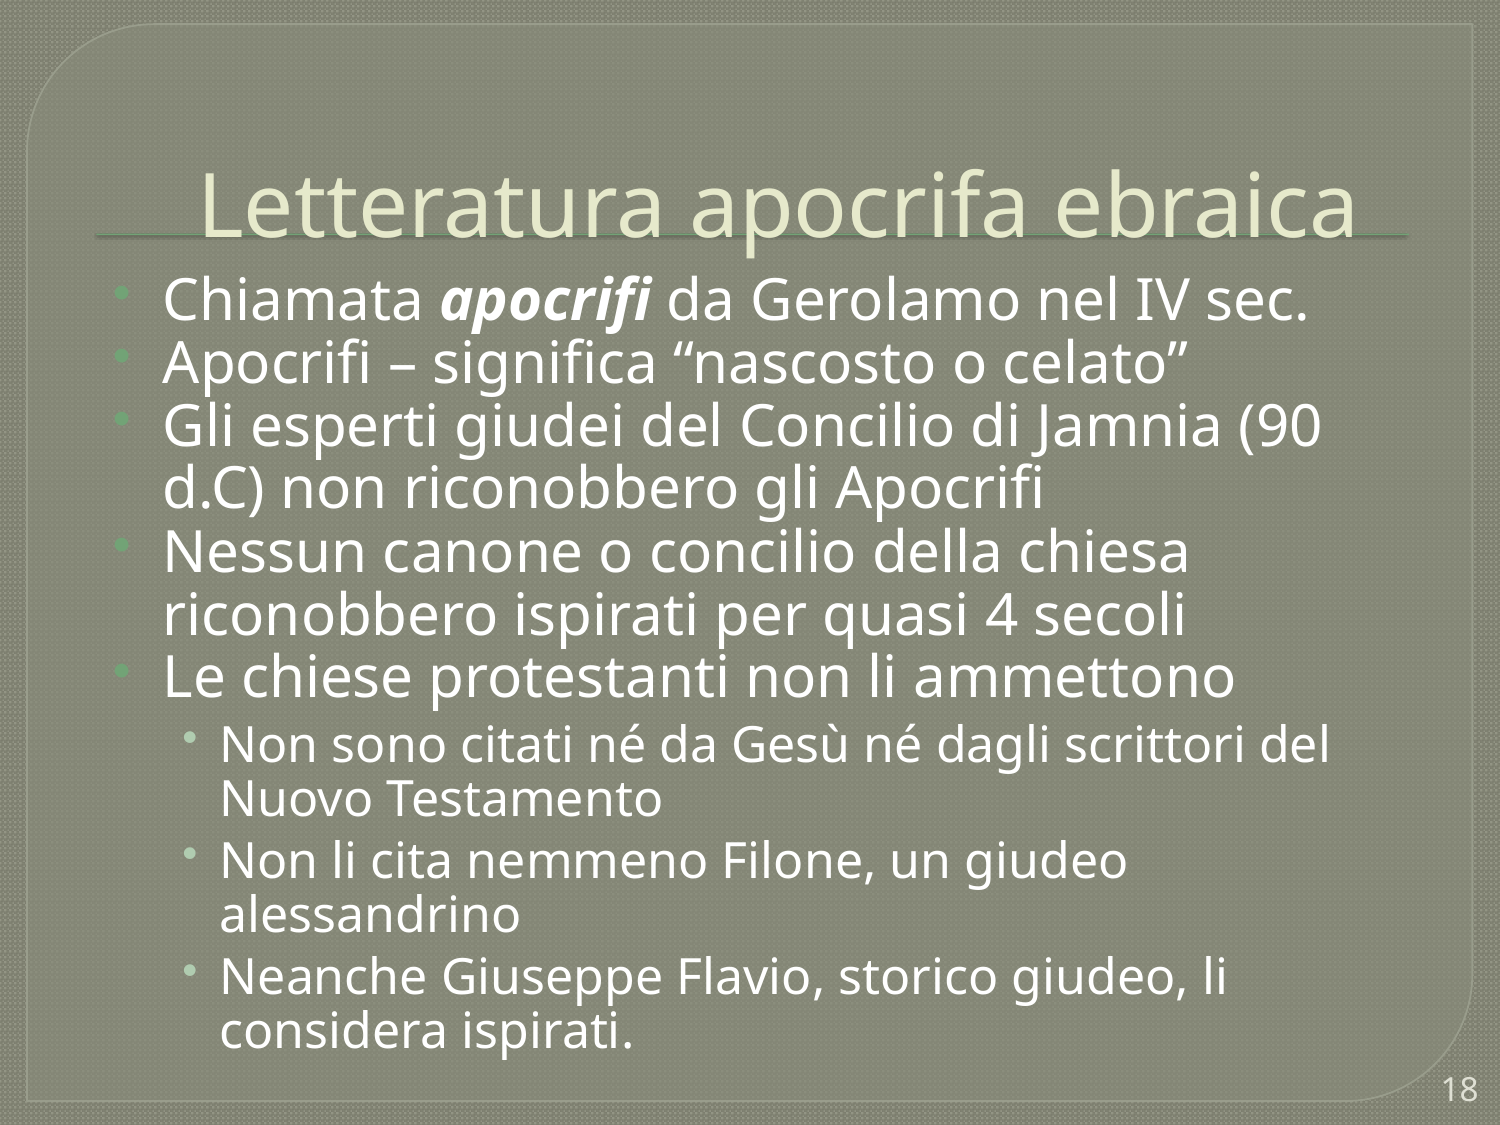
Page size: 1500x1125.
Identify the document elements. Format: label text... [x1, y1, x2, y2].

title Letteratura apocrifa ebraica [162, 137, 1375, 262]
slide_number 18 [1417, 1068, 1494, 1114]
list Chiamata apocrifi da Gerolamo nel IV sec. Apocrifi – significa “nascosto o celato” Gli esperti giudei del Concilio di Jamnia (90 d.C) non riconobbero gli Apocrifi Nessun canone o concilio della chiesa riconobbero ispirati per quasi 4 secoli Le chiese protestanti non li ammettono Non sono citati né da Gesù né dagli scrittori del Nuovo Testamento Non li cita nemmeno Filone, un giudeo alessandrino Neanche Giuseppe Flavio, storico giudeo, li considera ispirati. [99, 262, 1413, 1090]
